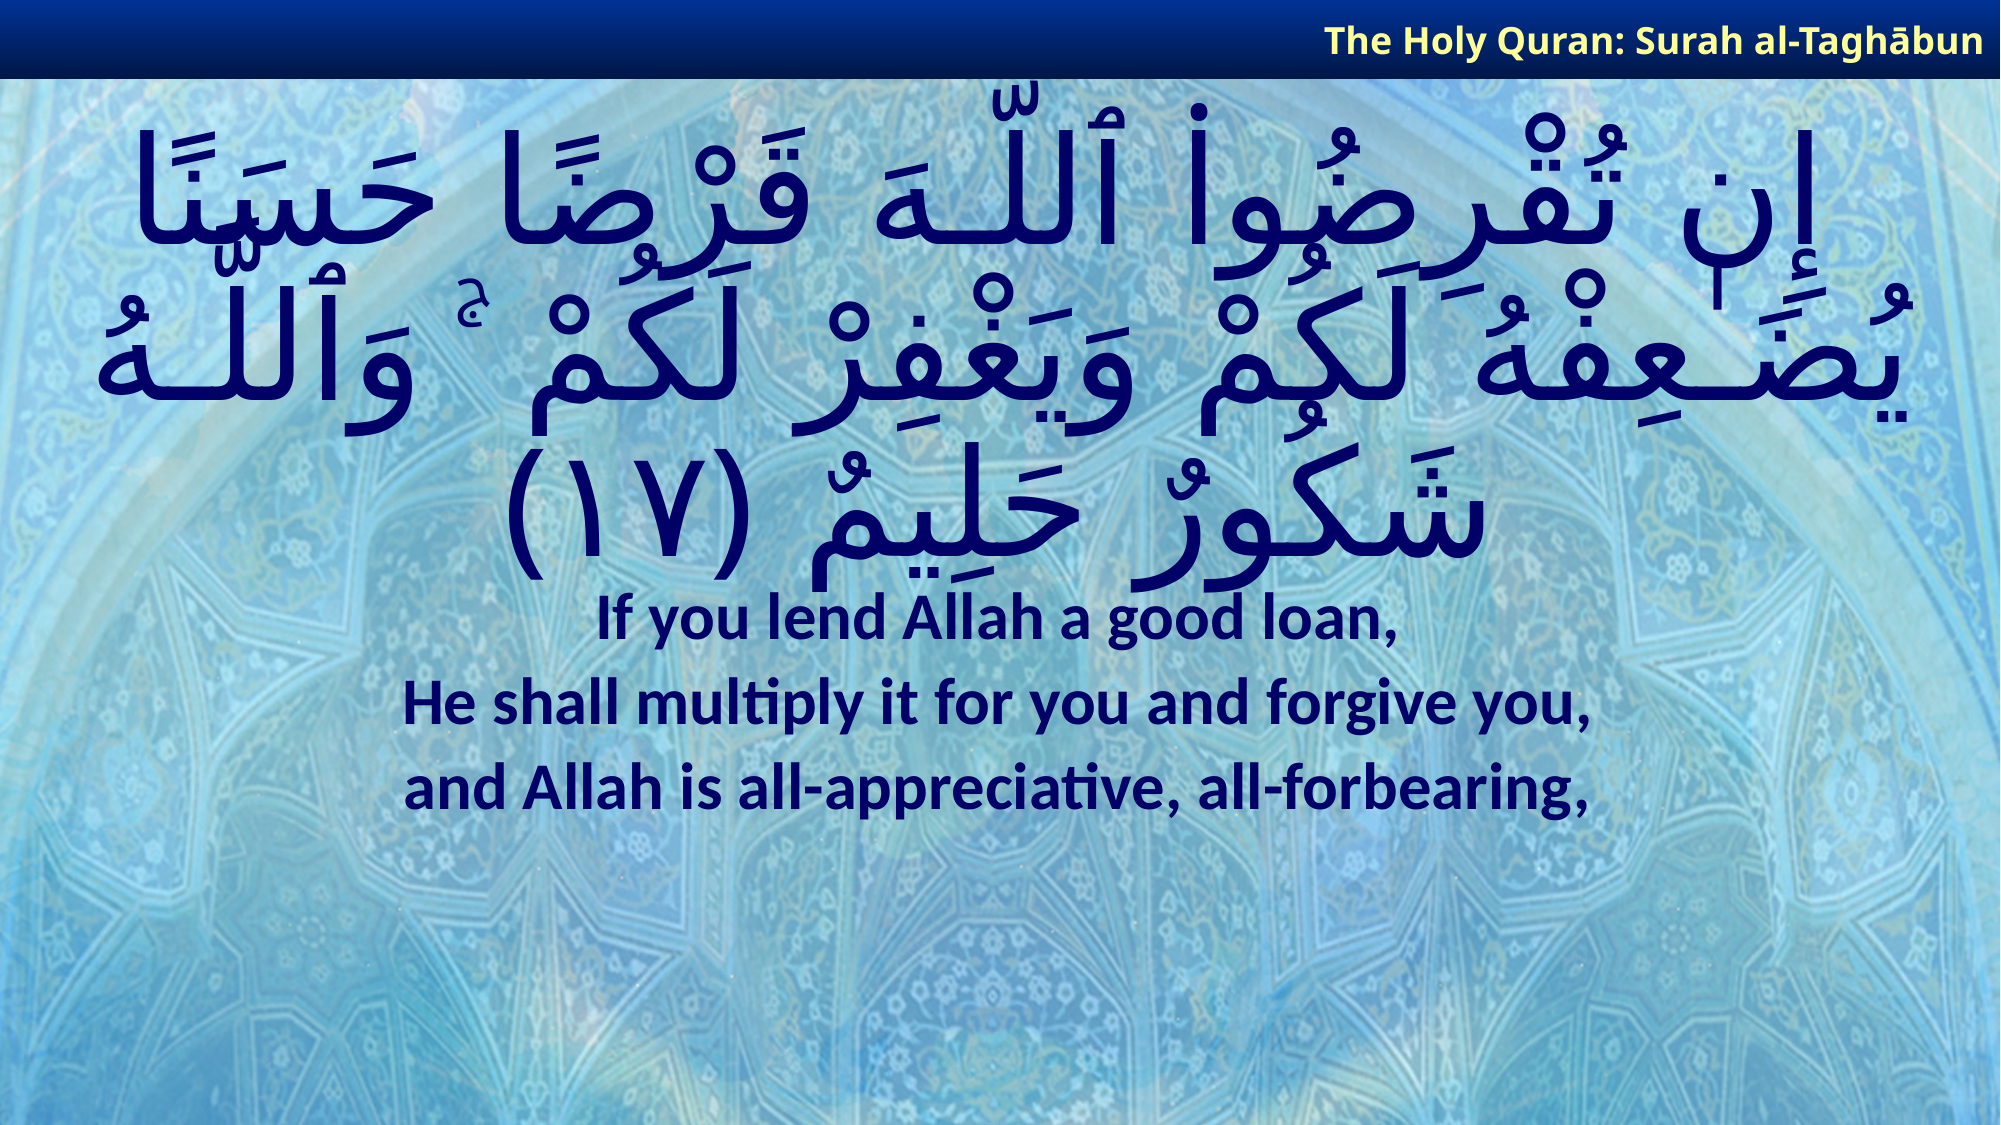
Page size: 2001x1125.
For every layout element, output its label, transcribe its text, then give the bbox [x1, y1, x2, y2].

subtitle If you lend Allah a good loan, He shall multiply it for you and forgive you, and Allah is all-appreciative, all-forbearing, [7, 574, 1989, 862]
picture [0, 0, 2001, 1125]
text_box The Holy Quran: Surah al-Taghābun [0, 0, 2000, 79]
title إِن تُقْرِضُوا۟ ٱللَّـهَ قَرْضًا حَسَنًا يُضَـٰعِفْهُ لَكُمْ وَيَغْفِرْ لَكُمْ ۚ وَٱللَّـهُ شَكُورٌ حَلِيمٌ ﴿١٧﴾ [0, 231, 2000, 473]
